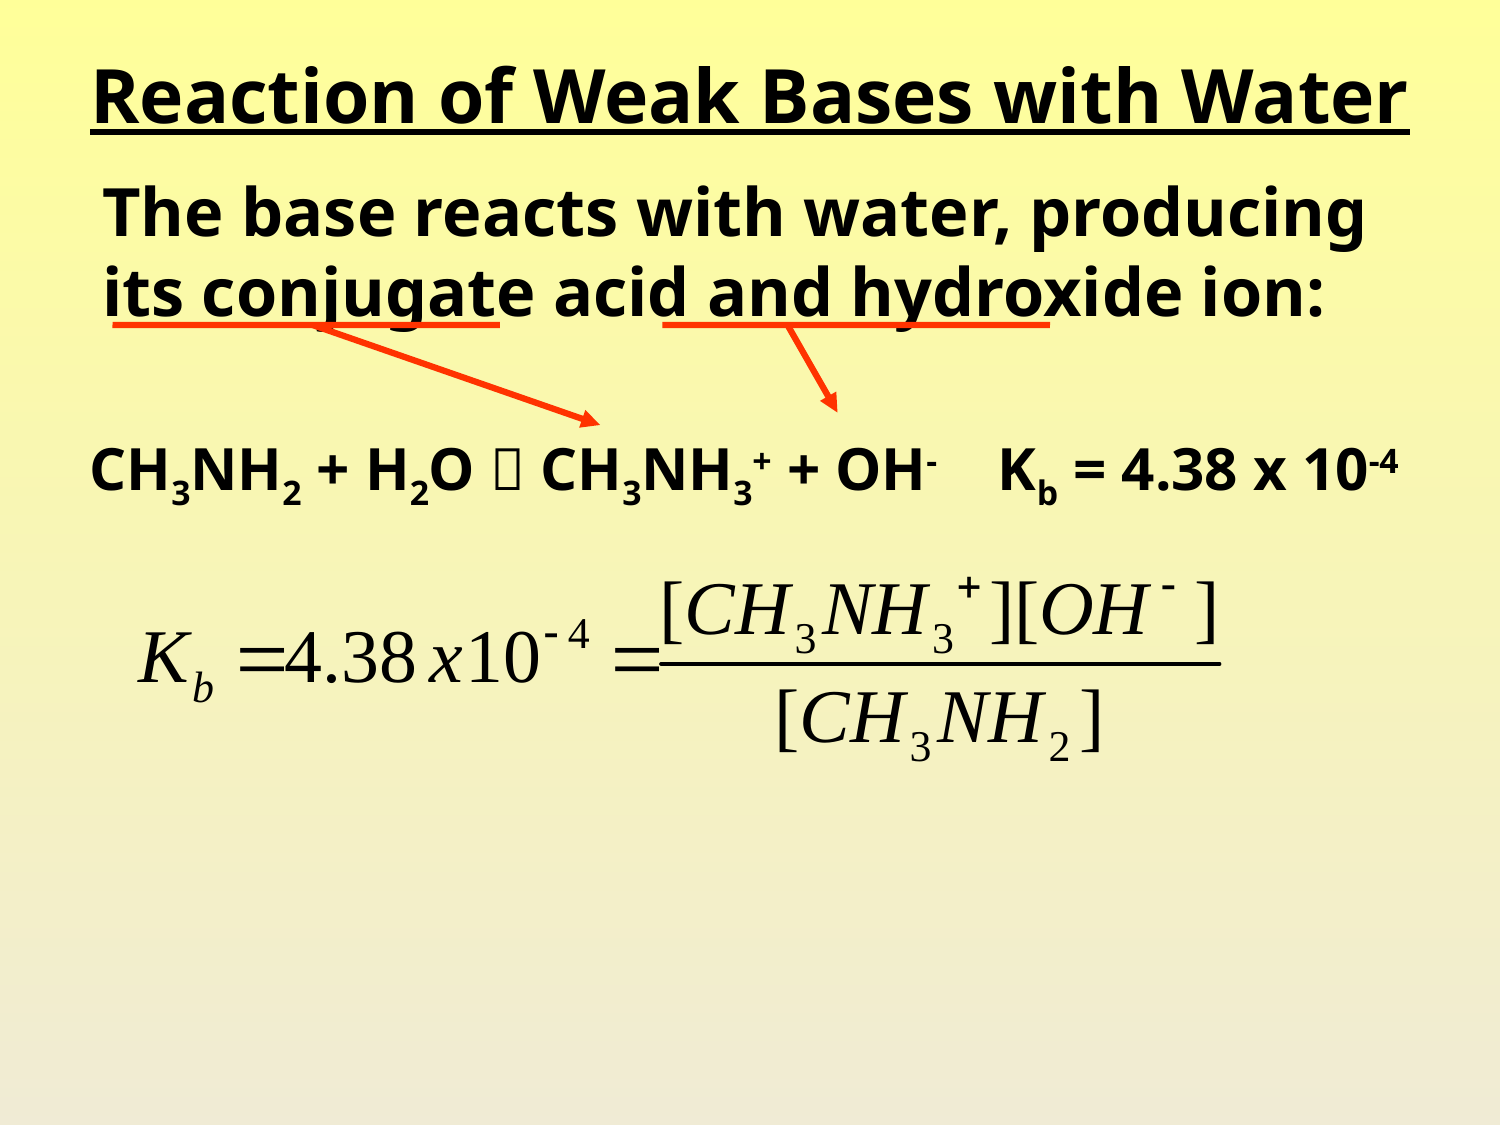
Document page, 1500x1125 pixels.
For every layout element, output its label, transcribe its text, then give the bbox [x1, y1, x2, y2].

text_box CH3NH2 + H2O  CH3NH3+ + OH- Kb = 4.38 x 10-4 [75, 425, 1463, 520]
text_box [124, 549, 1238, 778]
text_box [787, 324, 838, 413]
text_box The base reacts with water, producing its conjugate acid and hydroxide ion: [87, 162, 1400, 338]
text_box [312, 324, 601, 427]
title Reaction of Weak Bases with Water [62, 0, 1438, 188]
